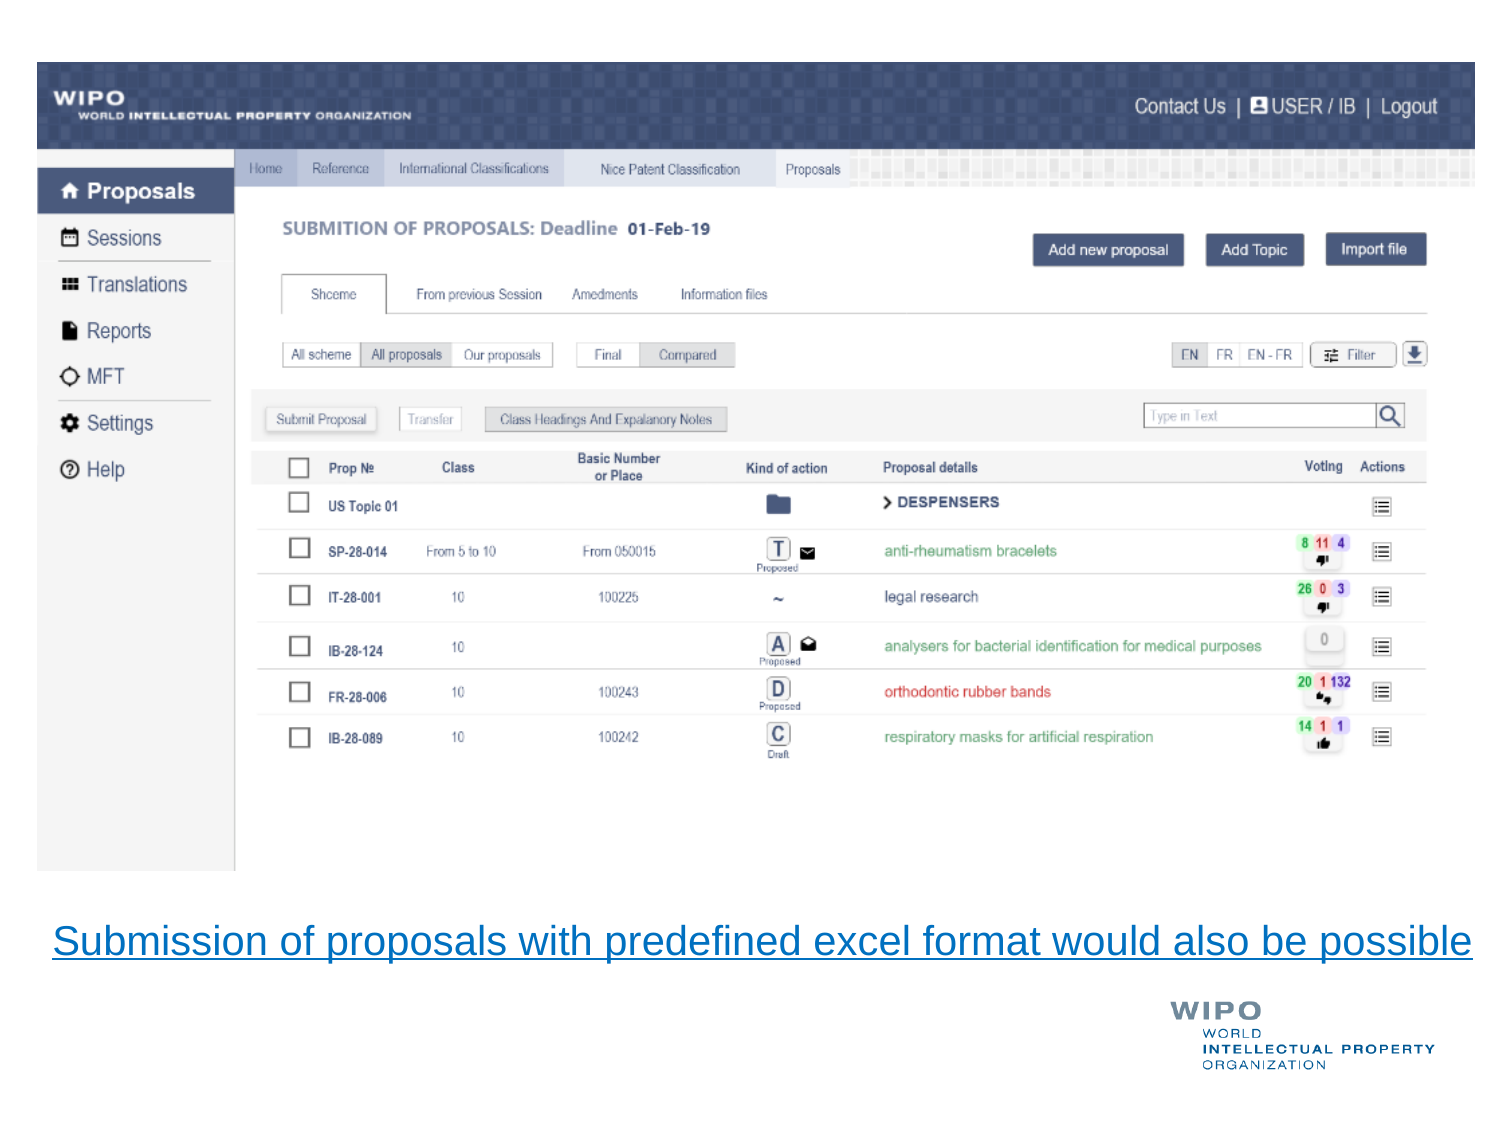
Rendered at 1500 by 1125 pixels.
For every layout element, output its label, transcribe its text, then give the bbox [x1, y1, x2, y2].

text_box Submission of proposals with predefined excel format would also be possible [37, 906, 1500, 969]
picture [0, 0, 1500, 1125]
